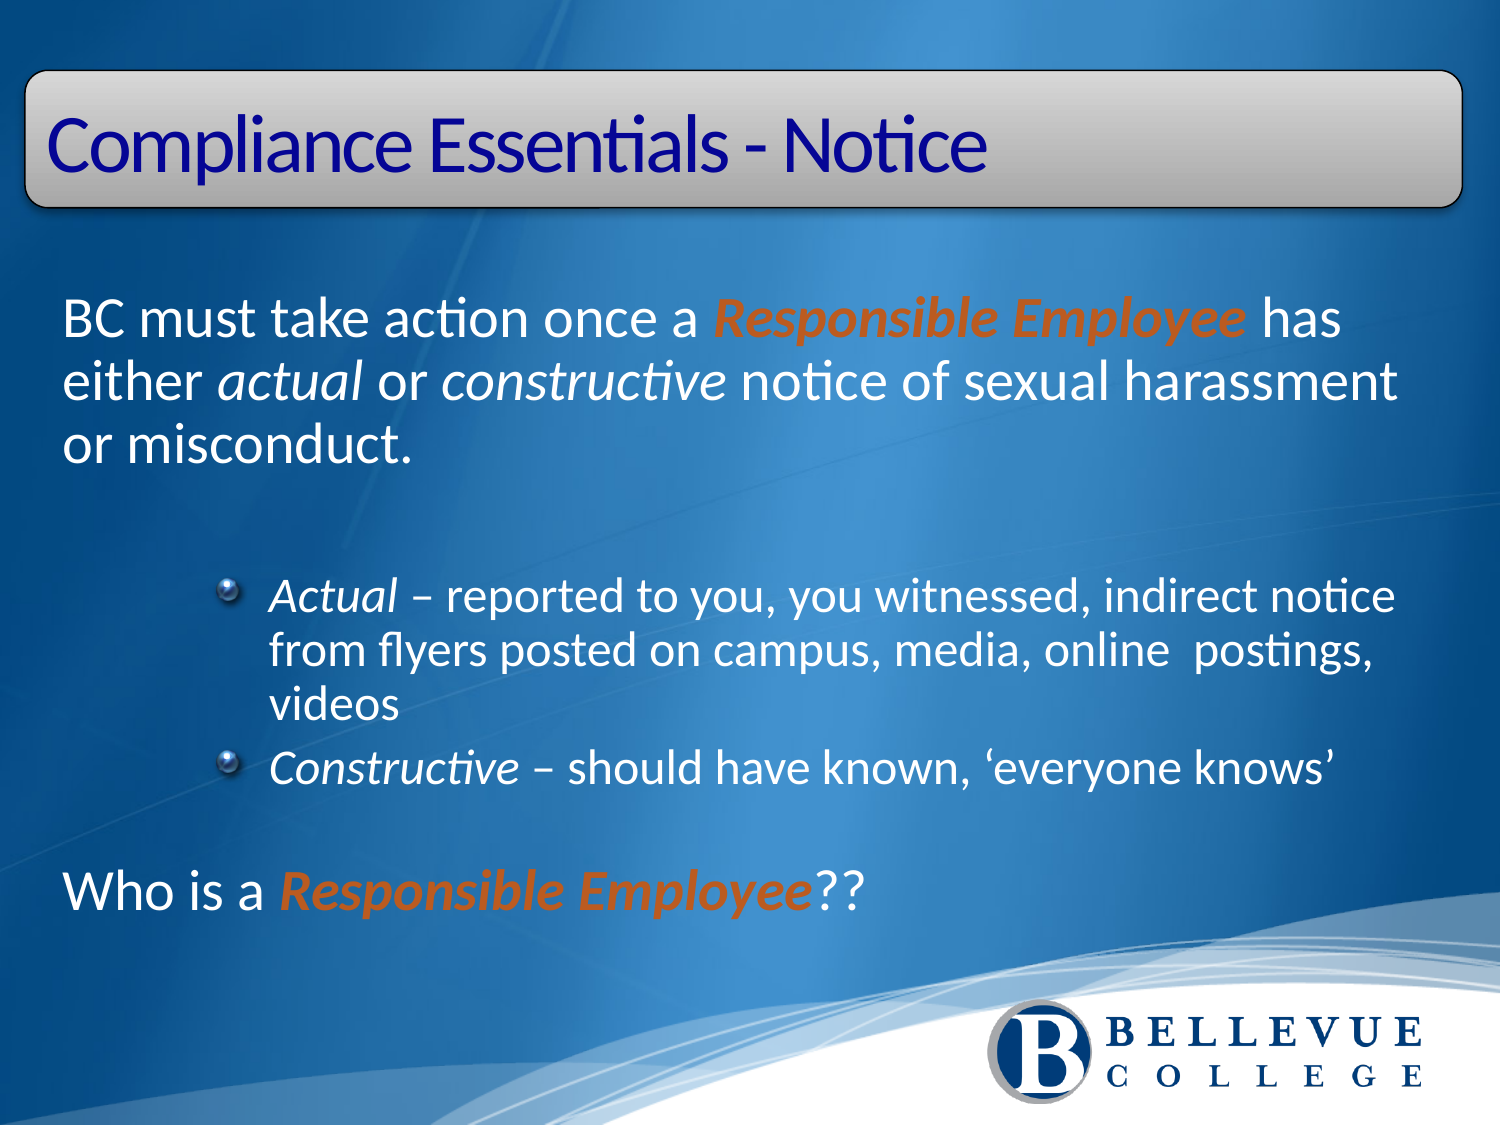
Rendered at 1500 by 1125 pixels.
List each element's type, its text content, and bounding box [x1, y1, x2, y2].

text_box Compliance Essentials - Notice [24, 69, 1464, 209]
picture [0, 0, 1500, 1125]
list BC must take action once a Responsible Employee has either actual or constructive notice of sexual harassment or misconduct. Actual – reported to you, you witnessed, indirect notice from flyers posted on campus, media, online postings, videos Constructive – should have known, ‘everyone knows’ Who is a Responsible Employee?? [62, 287, 1463, 963]
